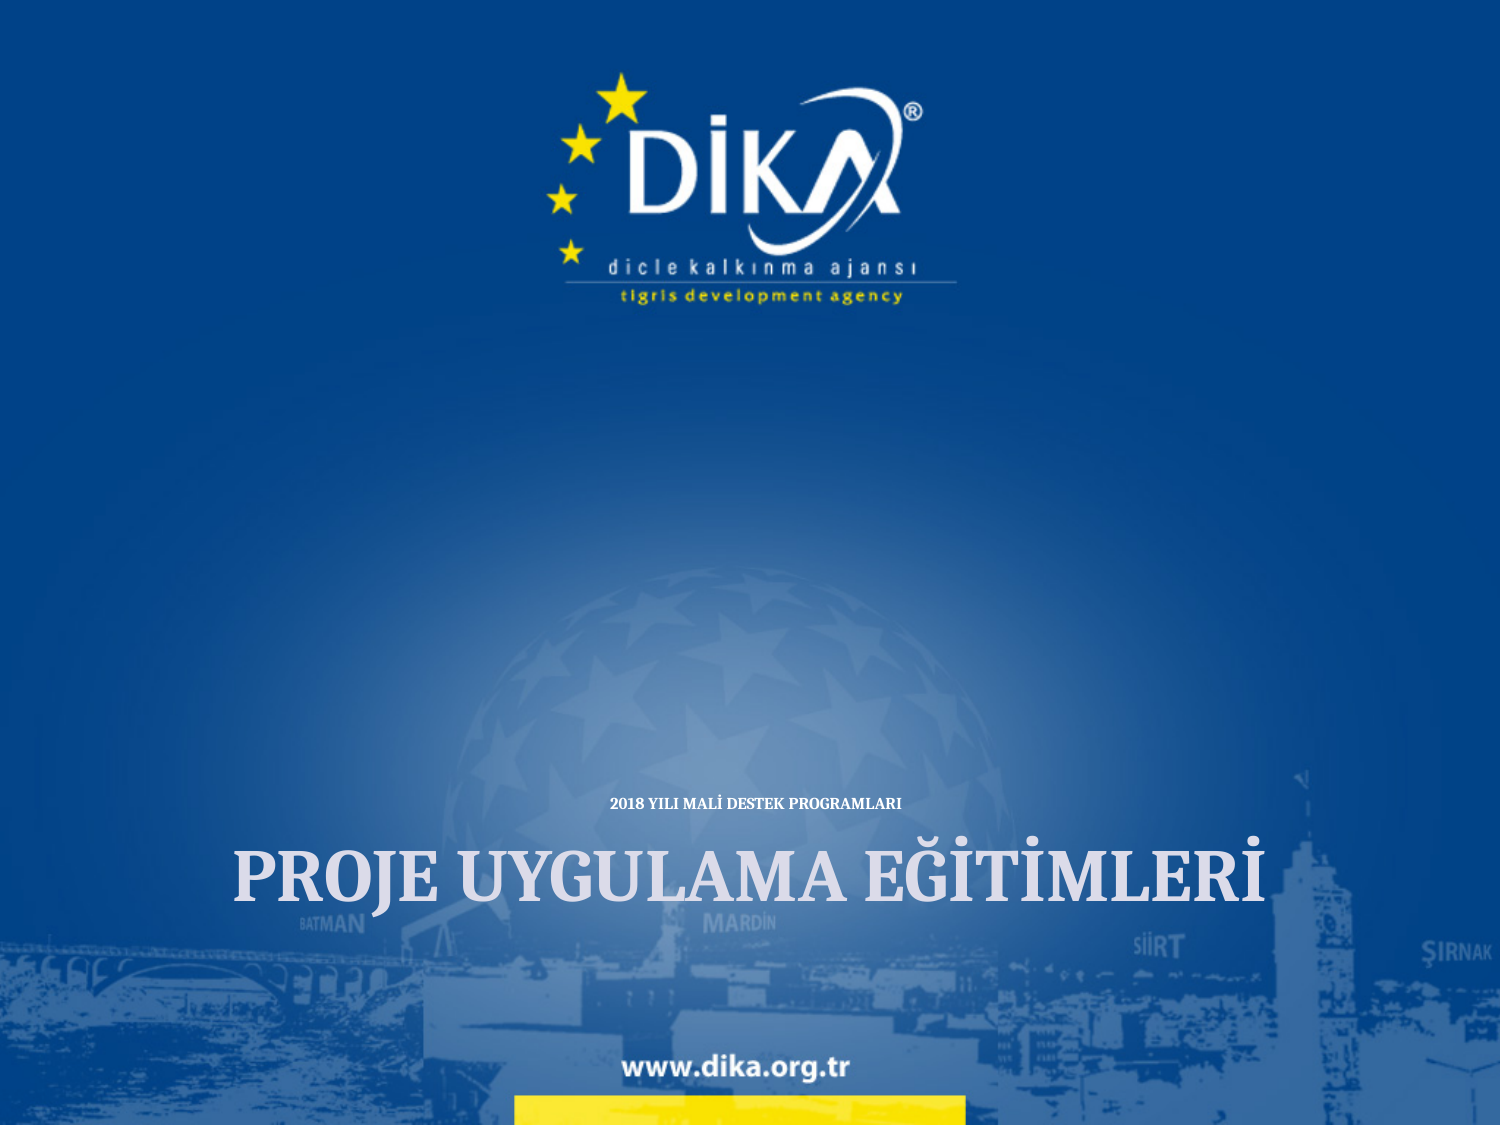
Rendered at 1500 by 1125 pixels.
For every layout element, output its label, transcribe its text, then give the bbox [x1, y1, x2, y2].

title 2018 YILI MALİ DESTEK PROGRAMLARI [88, 785, 1425, 818]
text_box PROJE UYGULAMA EĞİTİMLERİ [64, 818, 1436, 936]
picture [0, 0, 1500, 1125]
